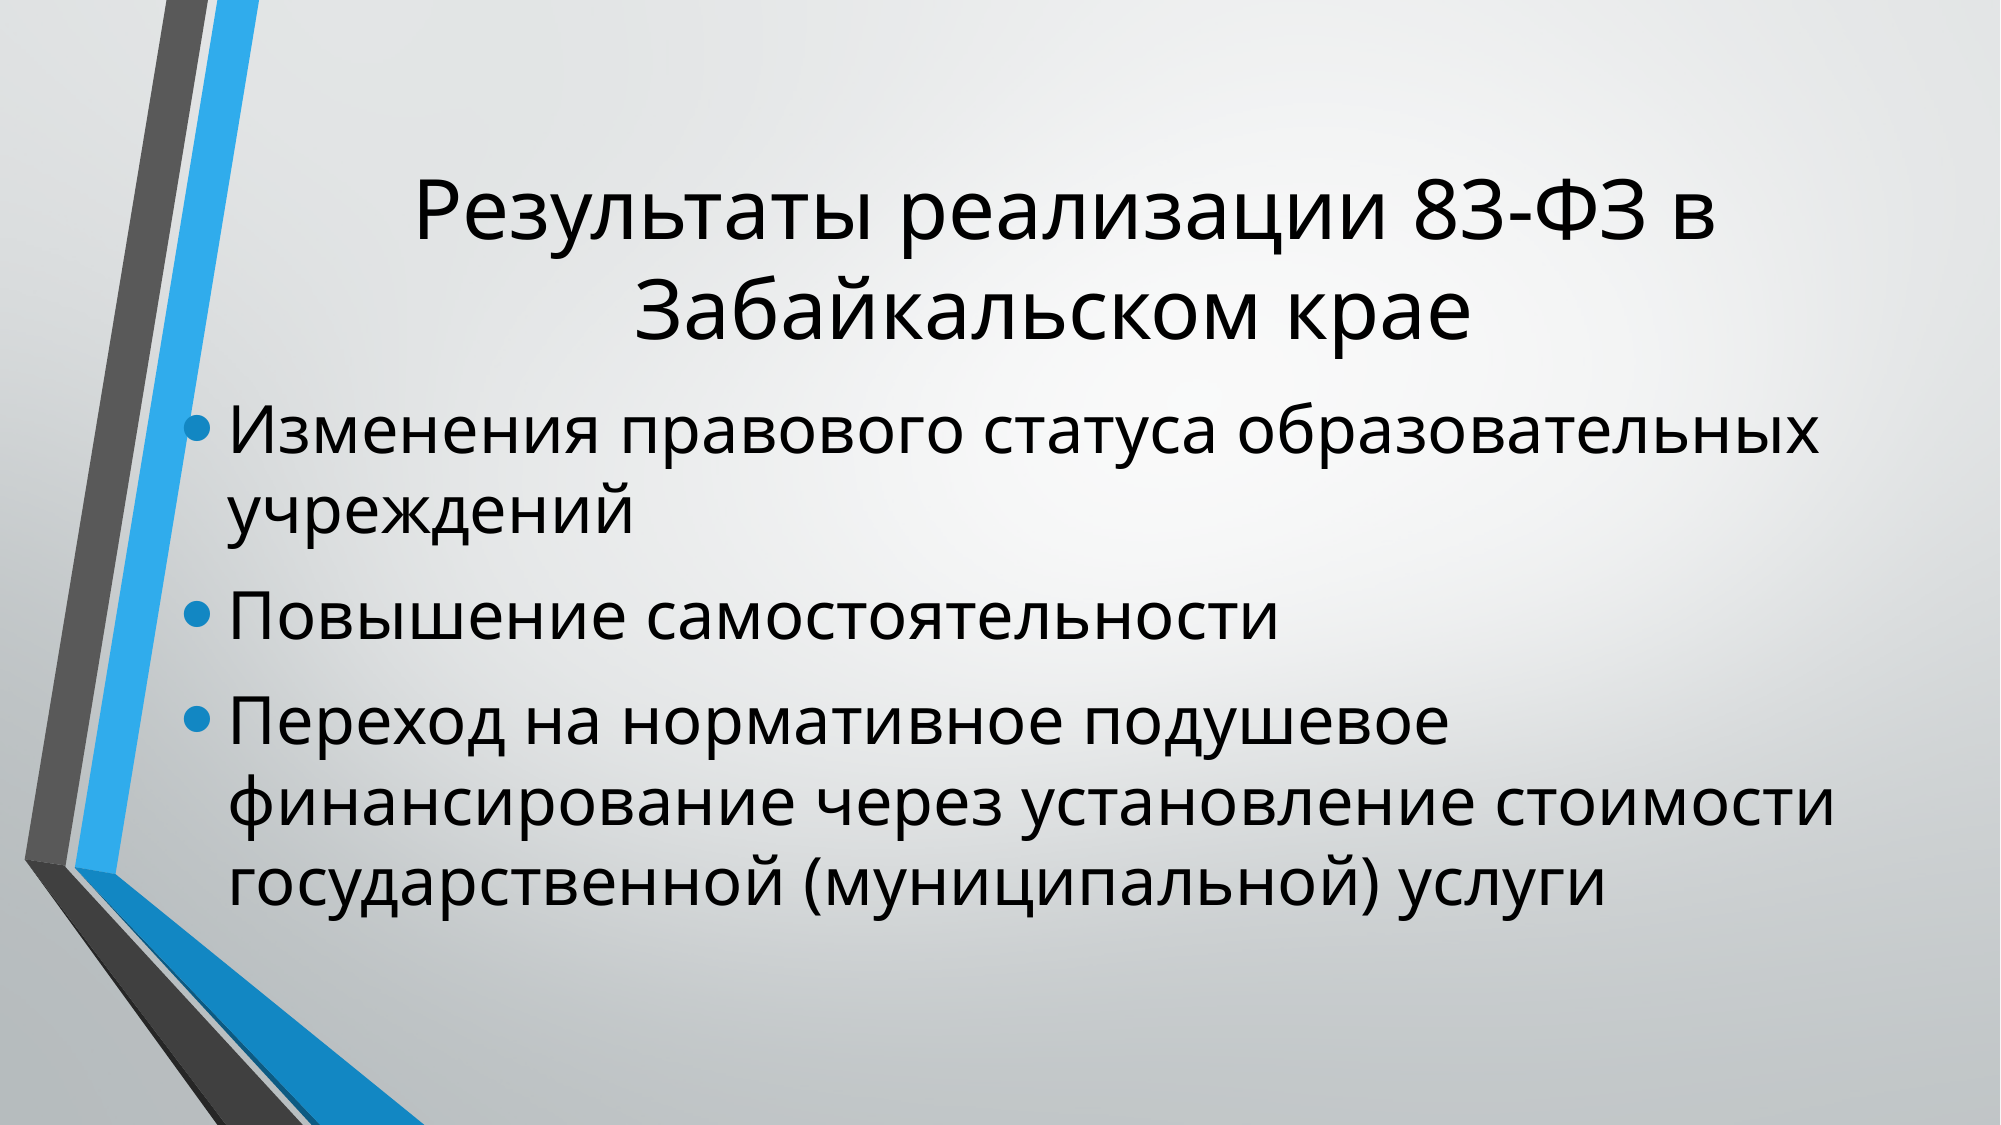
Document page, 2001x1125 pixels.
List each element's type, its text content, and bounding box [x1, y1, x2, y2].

title Результаты реализации 83-ФЗ в Забайкальском крае [243, 112, 1887, 400]
list Изменения правового статуса образовательных учреждений Повышение самостоятельности Переход на нормативное подушевое финансирование через установление стоимости государственной (муниципальной) услуги [165, 437, 2000, 950]
